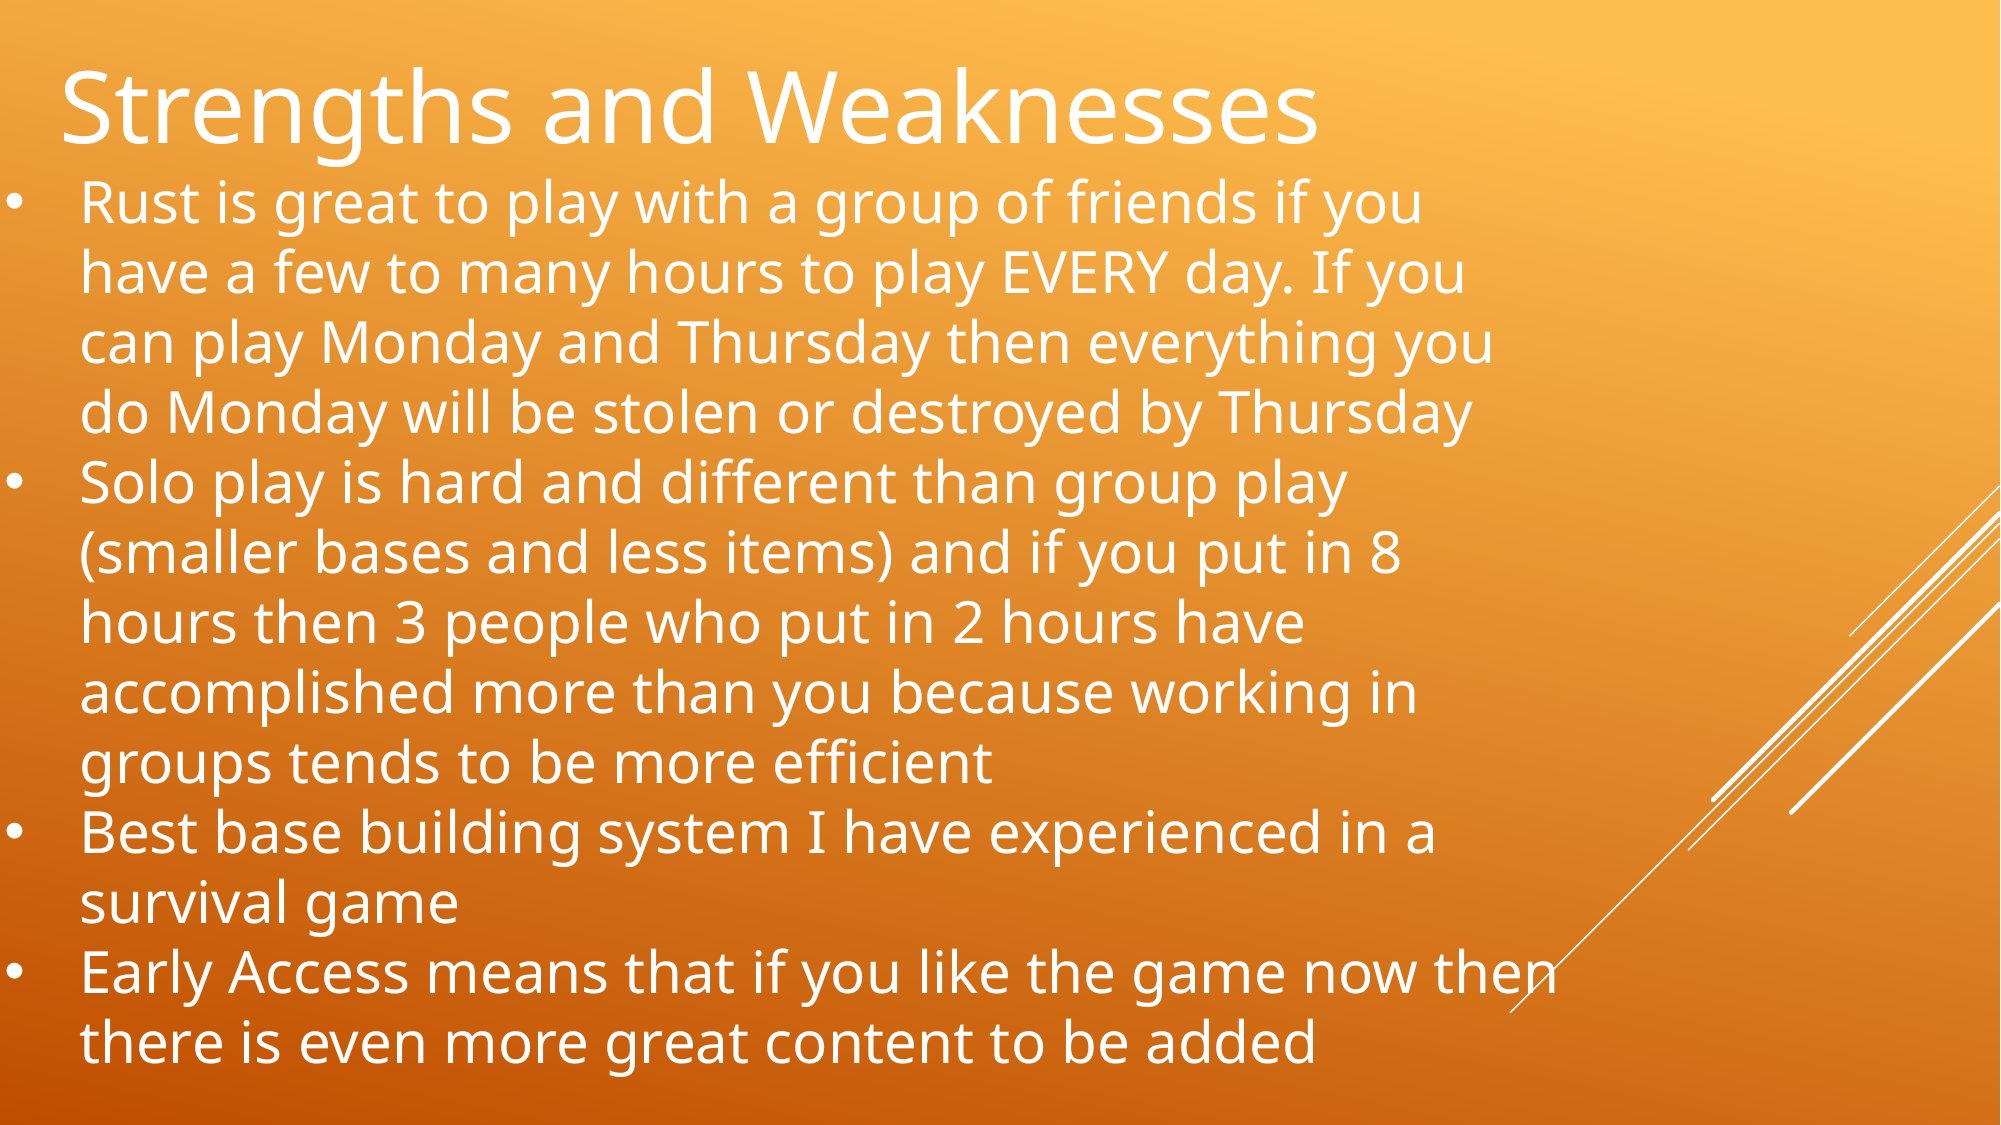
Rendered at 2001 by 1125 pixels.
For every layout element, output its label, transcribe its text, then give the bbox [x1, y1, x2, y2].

text_box Strengths and Weaknesses [45, 36, 1949, 171]
text_box Rust is great to play with a group of friends if you have a few to many hours to play EVERY day. If you can play Monday and Thursday then everything you do Monday will be stolen or destroyed by Thursday Solo play is hard and different than group play (smaller bases and less items) and if you put in 8 hours then 3 people who put in 2 hours have accomplished more than you because working in groups tends to be more efficient Best base building system I have experienced in a survival game Early Access means that if you like the game now then there is even more great content to be added [0, 158, 1584, 1125]
